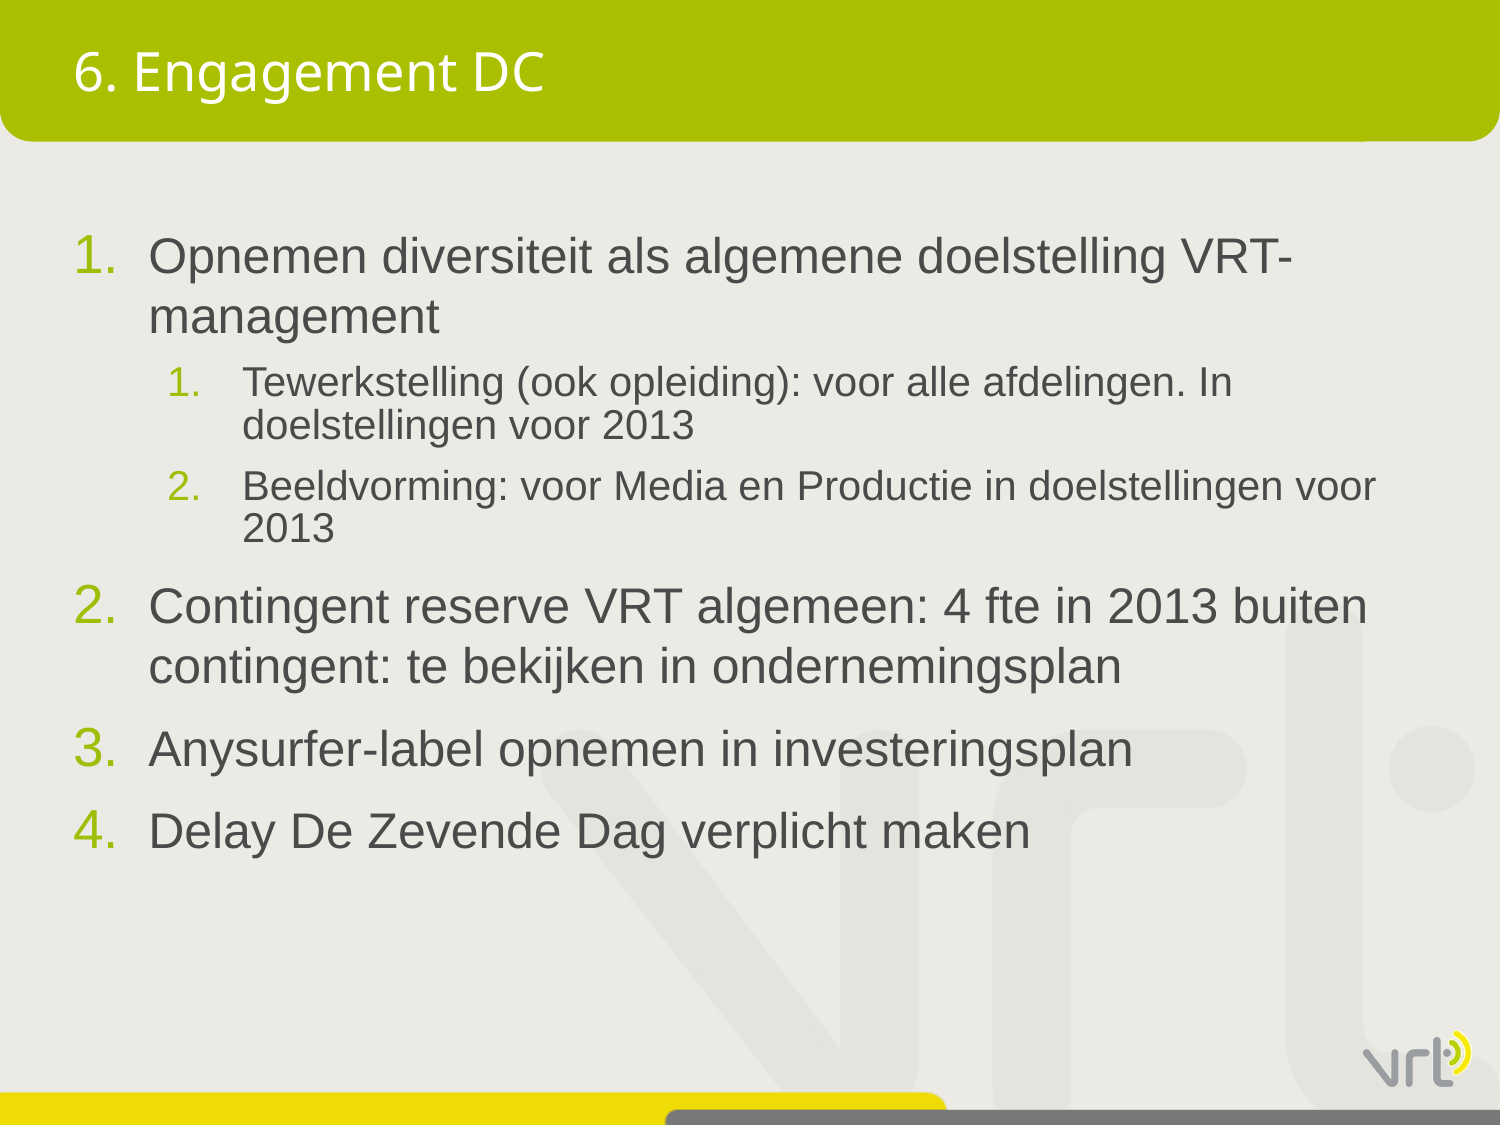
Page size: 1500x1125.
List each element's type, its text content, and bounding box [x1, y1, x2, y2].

title 6. Engagement DC [43, 0, 1427, 166]
picture [0, 117, 1500, 1125]
list Opnemen diversiteit als algemene doelstelling VRT-management Tewerkstelling (ook opleiding): voor alle afdelingen. In doelstellingen voor 2013 Beeldvorming: voor Media en Productie in doelstellingen voor 2013 Contingent reserve VRT algemeen: 4 fte in 2013 buiten contingent: te bekijken in ondernemingsplan Anysurfer-label opnemen in investeringsplan Delay De Zevende Dag verplicht maken [58, 216, 1453, 936]
